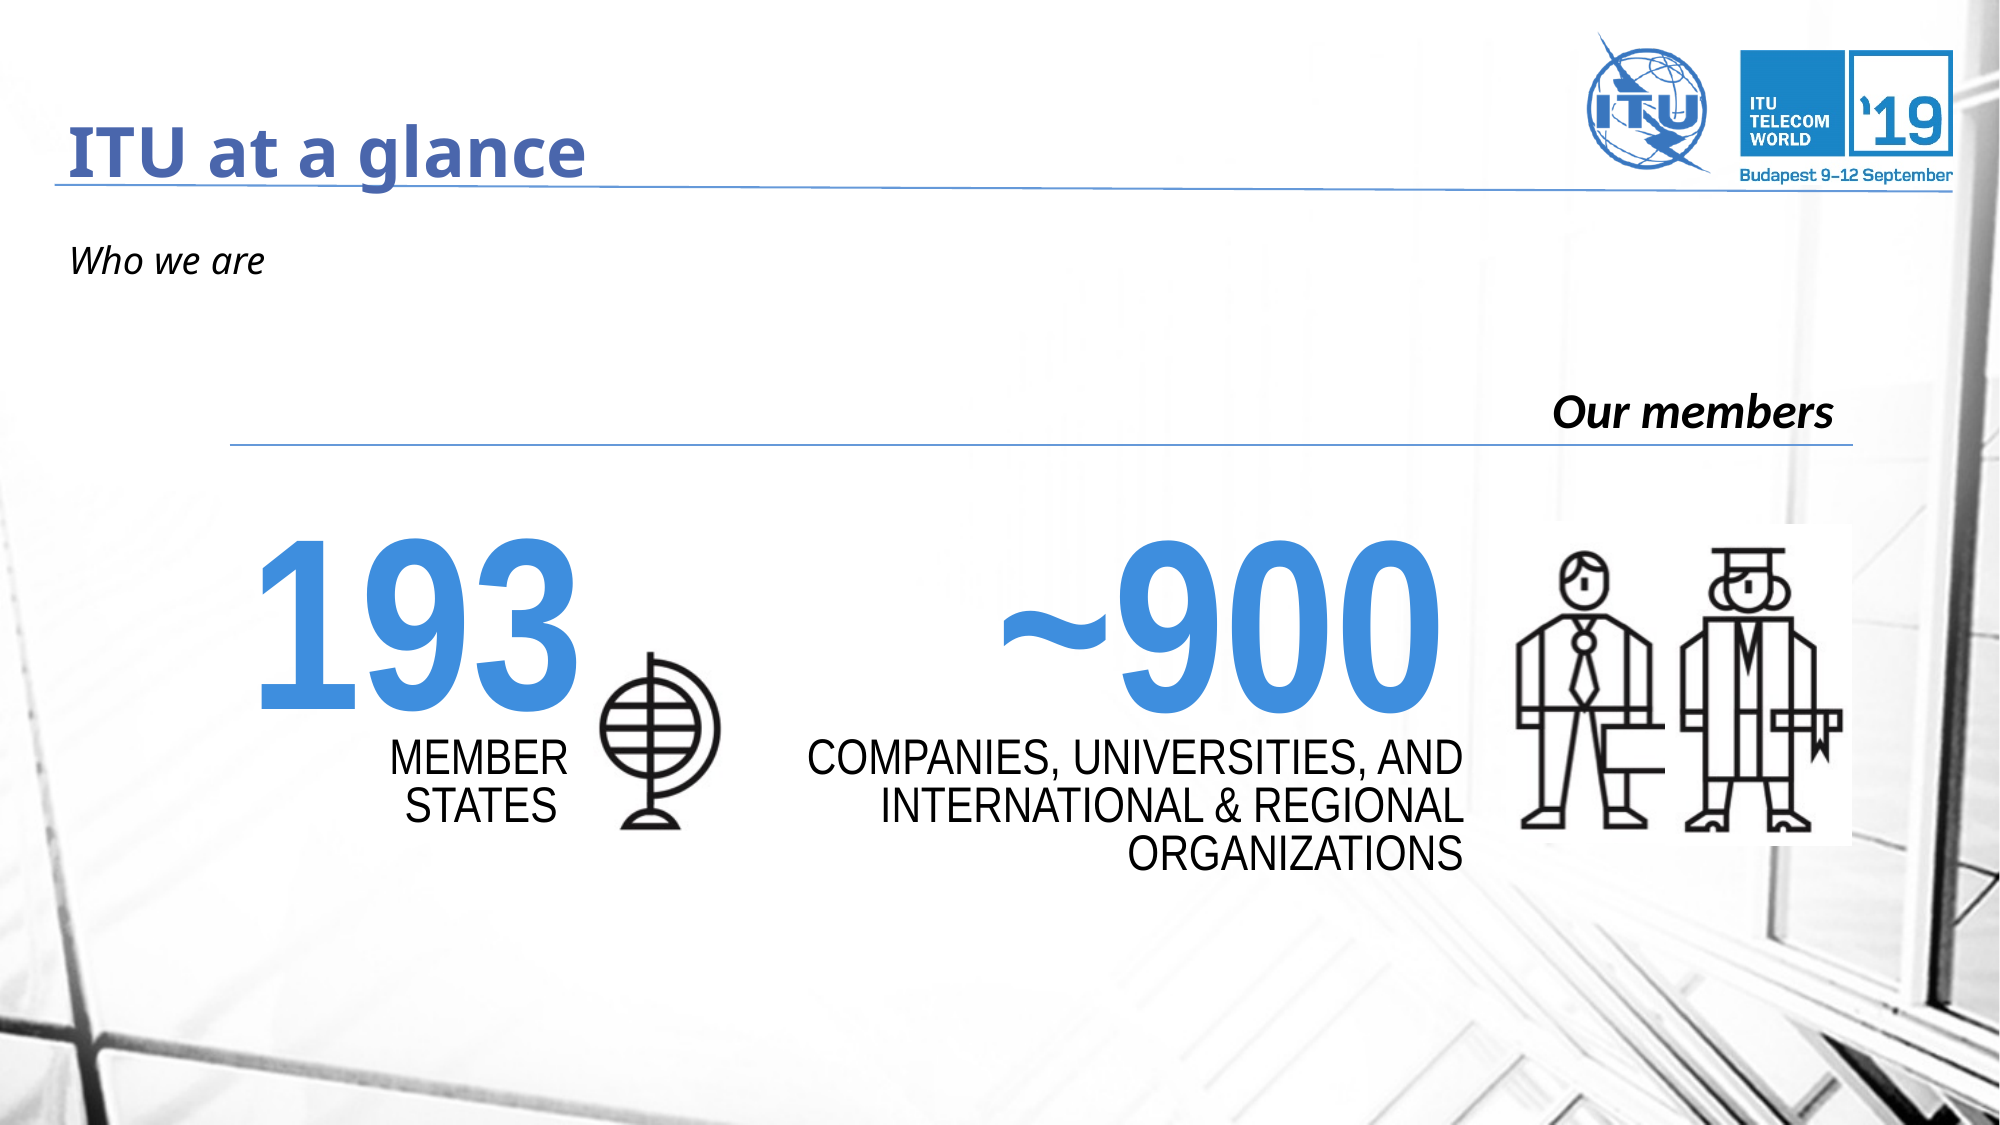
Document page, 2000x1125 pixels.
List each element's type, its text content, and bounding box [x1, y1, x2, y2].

text_box MEMBER STATES [354, 728, 584, 840]
text_box Our members [1537, 371, 1955, 446]
text_box 193 [234, 457, 652, 766]
text_box ~900 [981, 459, 1493, 768]
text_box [54, 18, 1953, 192]
picture [0, 0, 2000, 1125]
text_box companies, universities, and international & regional organizations [772, 728, 1479, 888]
title ITU at a glance Who we are [53, 114, 1479, 290]
